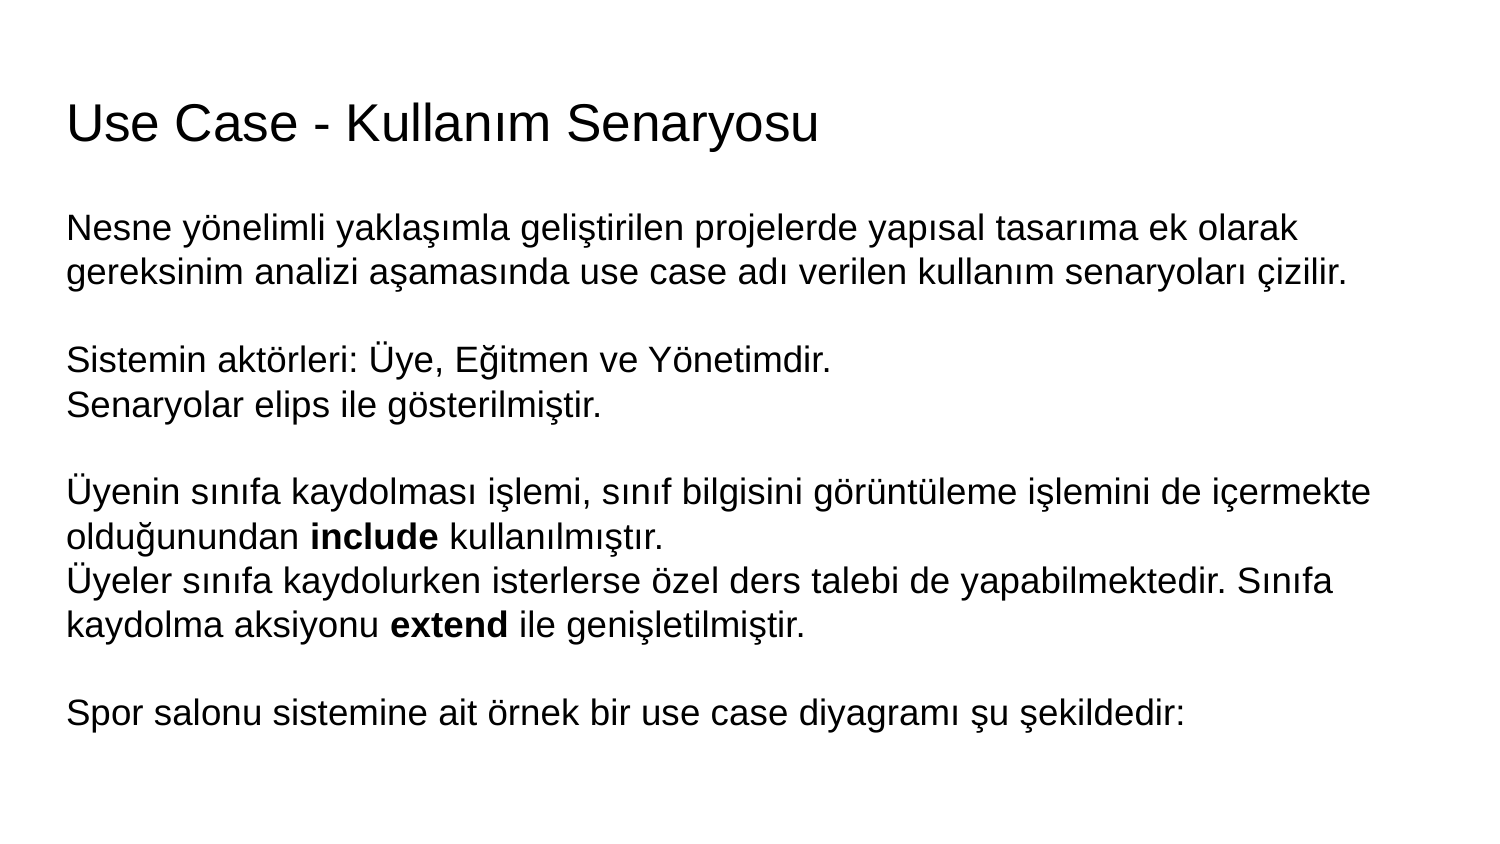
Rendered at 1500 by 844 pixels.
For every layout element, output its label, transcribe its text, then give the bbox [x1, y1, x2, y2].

title Use Case - Kullanım Senaryosu [51, 72, 1449, 167]
list Nesne yönelimli yaklaşımla geliştirilen projelerde yapısal tasarıma ek olarak gereksinim analizi aşamasında use case adı verilen kullanım senaryoları çizilir. Sistemin aktörleri: Üye, Eğitmen ve Yönetimdir. Senaryolar elips ile gösterilmiştir. Üyenin sınıfa kaydolması işlemi, sınıf bilgisini görüntüleme işlemini de içermekte olduğunundan include kullanılmıştır. Üyeler sınıfa kaydolurken isterlerse özel ders talebi de yapabilmektedir. Sınıfa kaydolma aksiyonu extend ile genişletilmiştir. Spor salonu sistemine ait örnek bir use case diyagramı şu şekildedir: [51, 189, 1449, 750]
